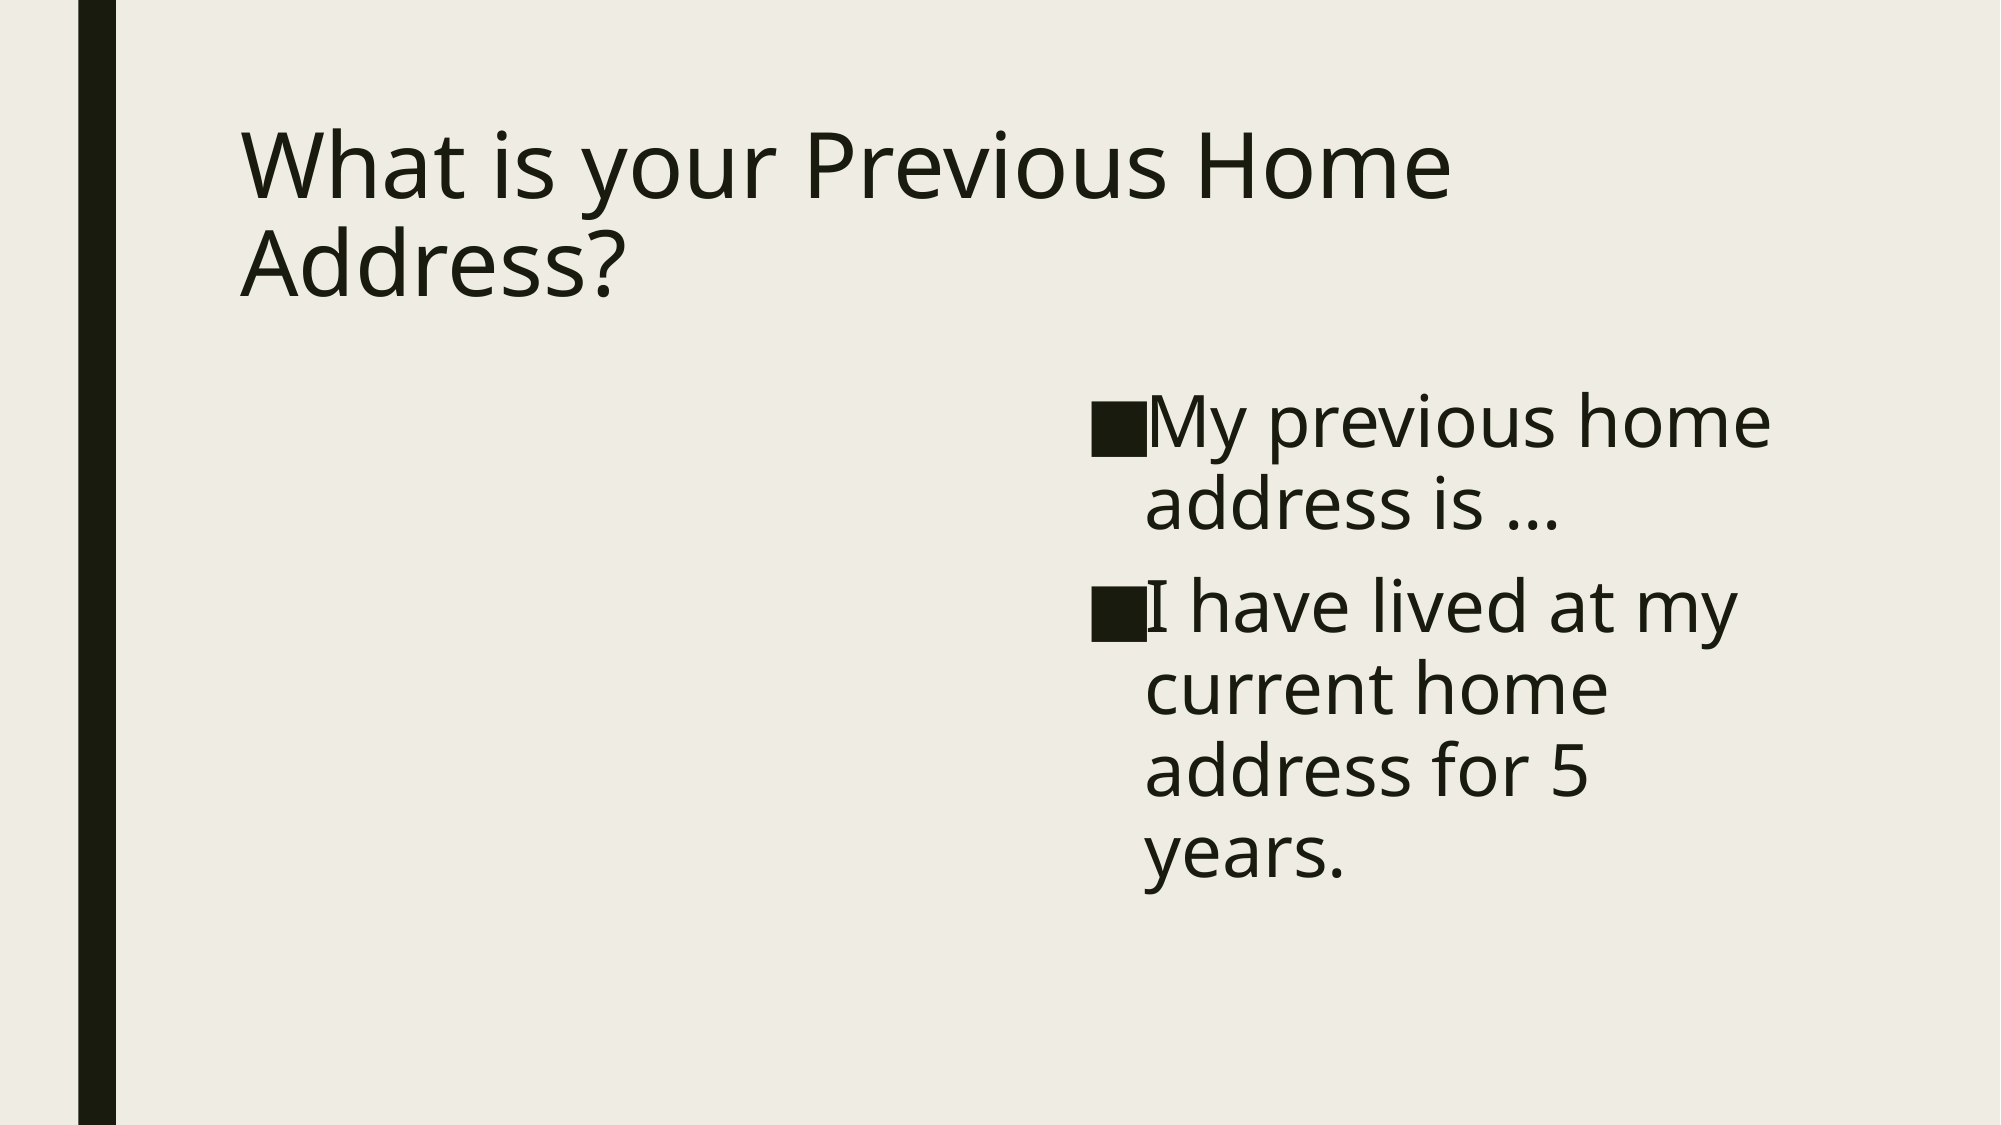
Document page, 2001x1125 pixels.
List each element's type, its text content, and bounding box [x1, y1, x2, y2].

title What is your Previous Home Address? [225, 112, 1800, 357]
list My previous home address is … I have lived at my current home address for 5 years. [1070, 375, 1801, 963]
